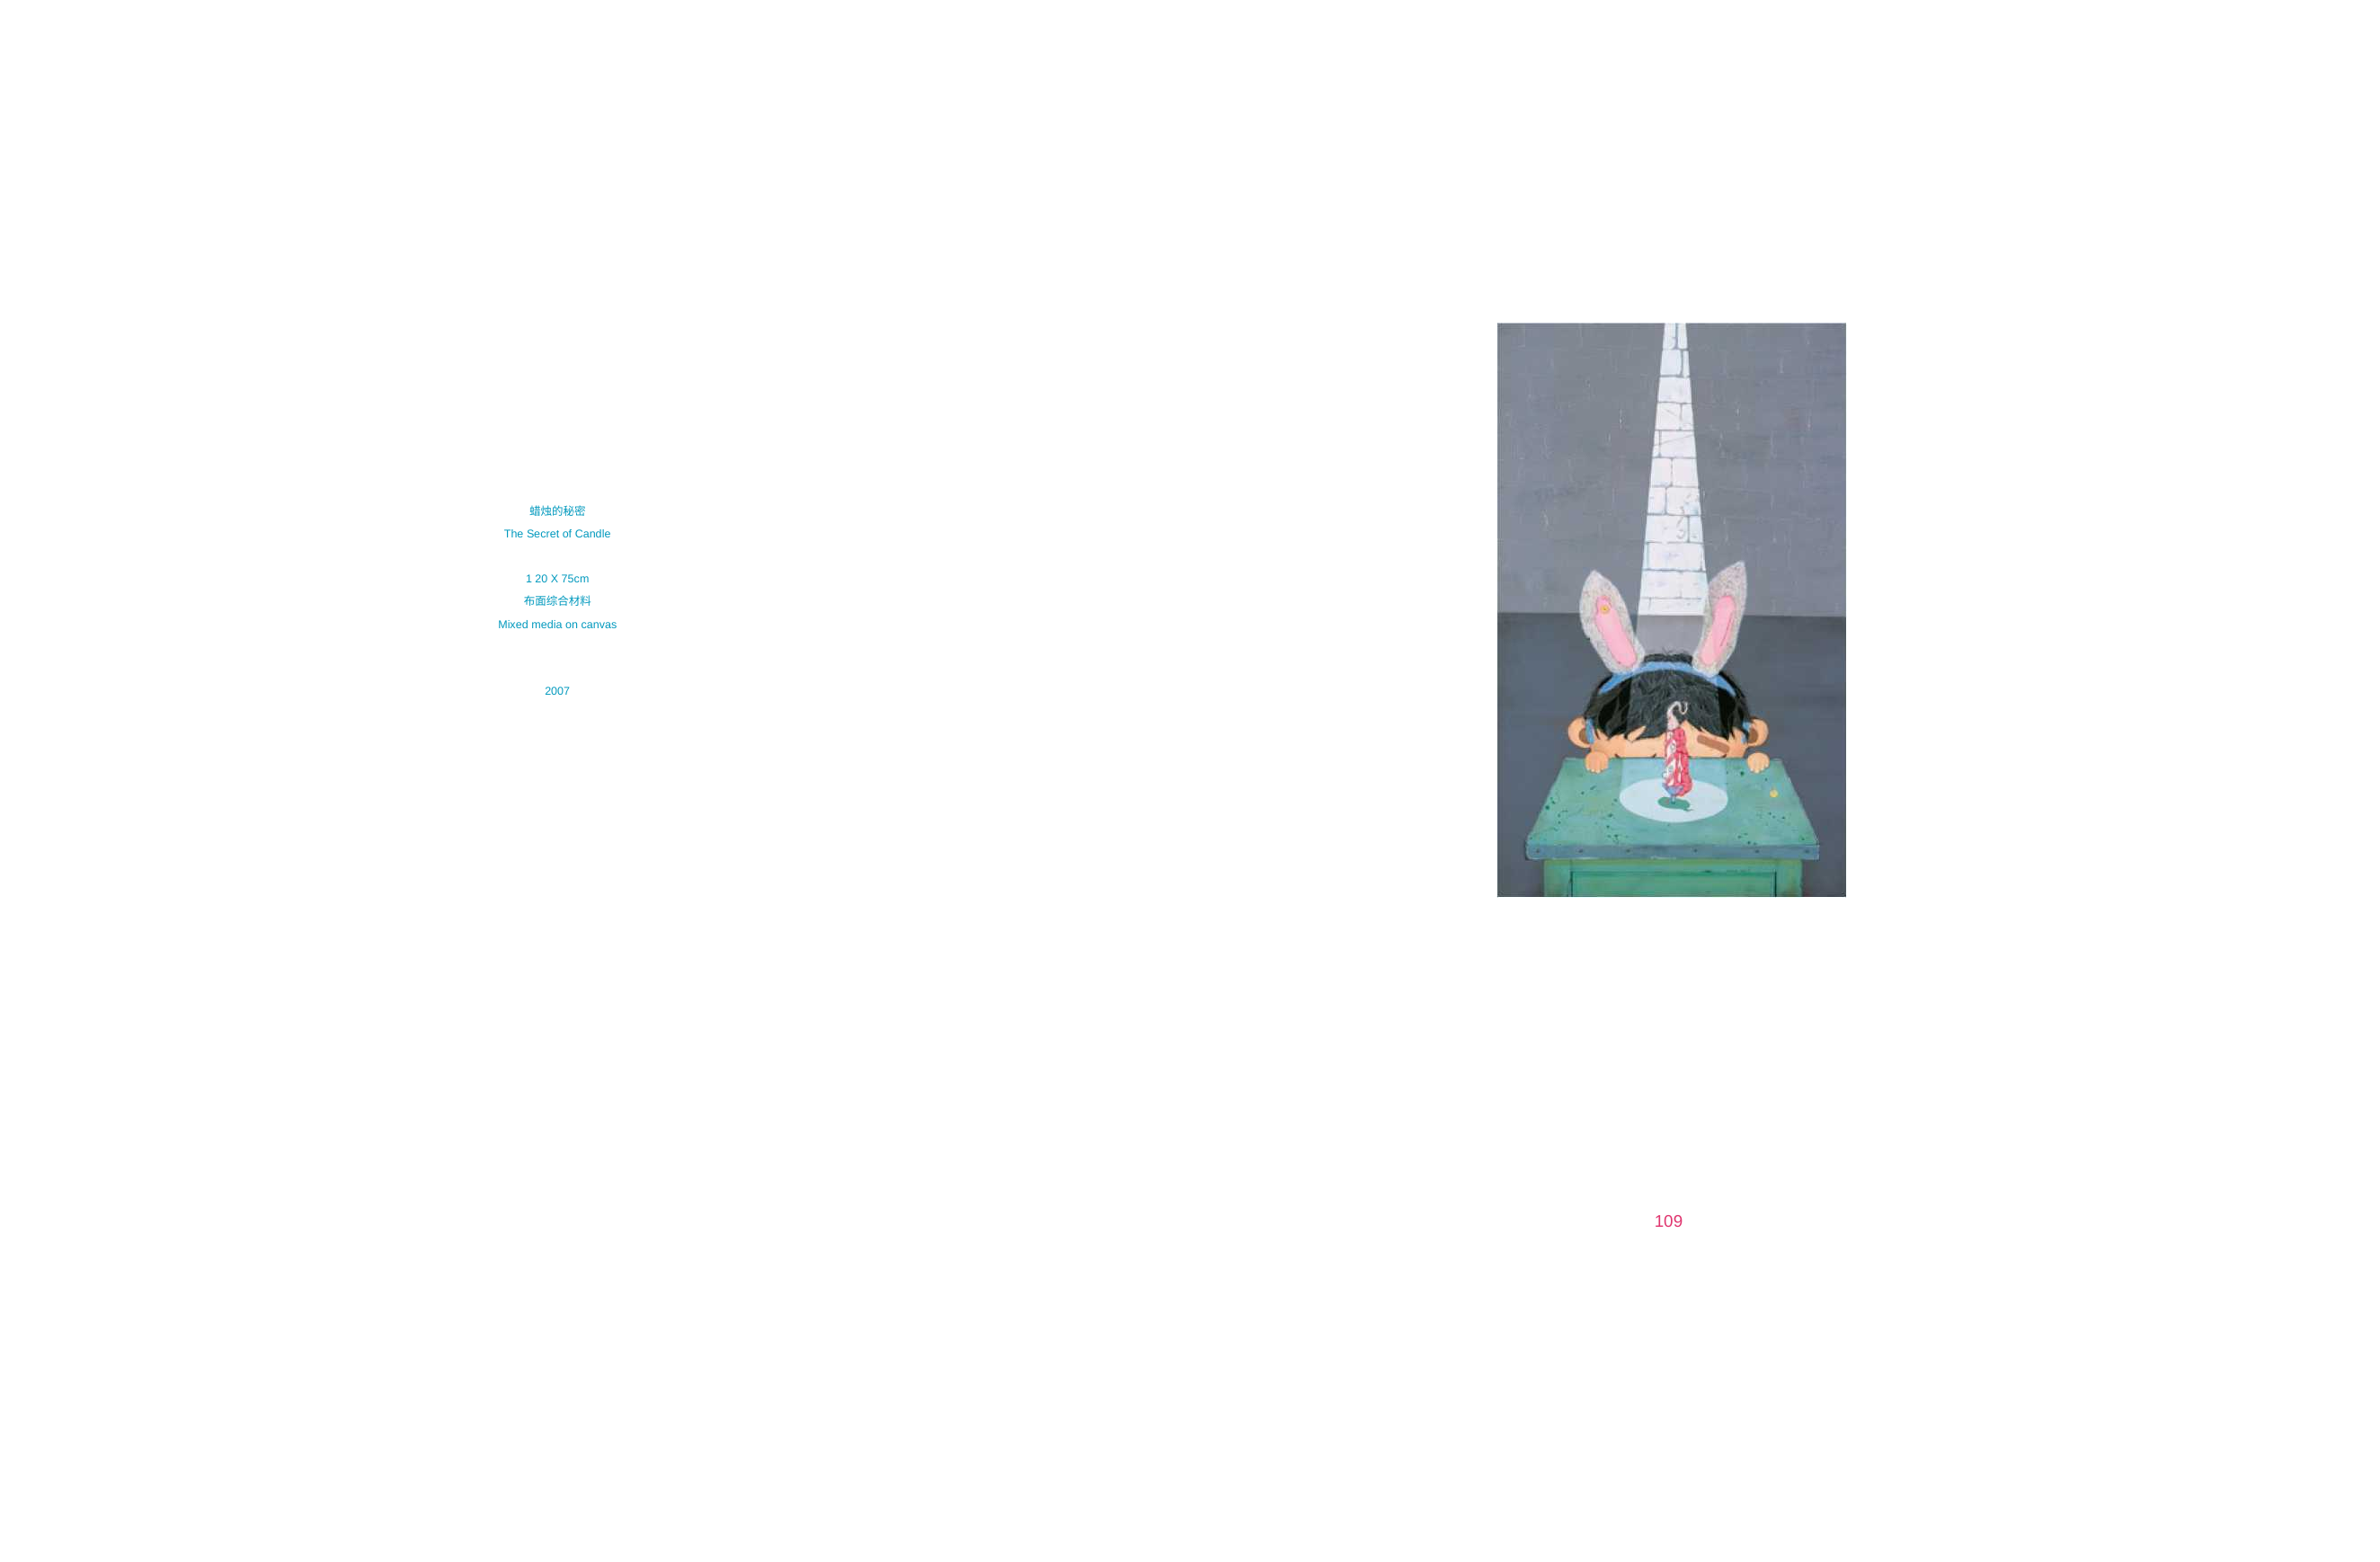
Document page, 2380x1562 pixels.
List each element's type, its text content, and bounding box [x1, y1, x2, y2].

text_box 2007 [538, 684, 576, 699]
picture [1496, 323, 1848, 899]
text_box 蜡烛的秘密 The Secret of Candle 1 20 X 75cm 布面综合材料 Mixed media on canvas [464, 504, 652, 669]
text_box 109 [1654, 1210, 1693, 1230]
